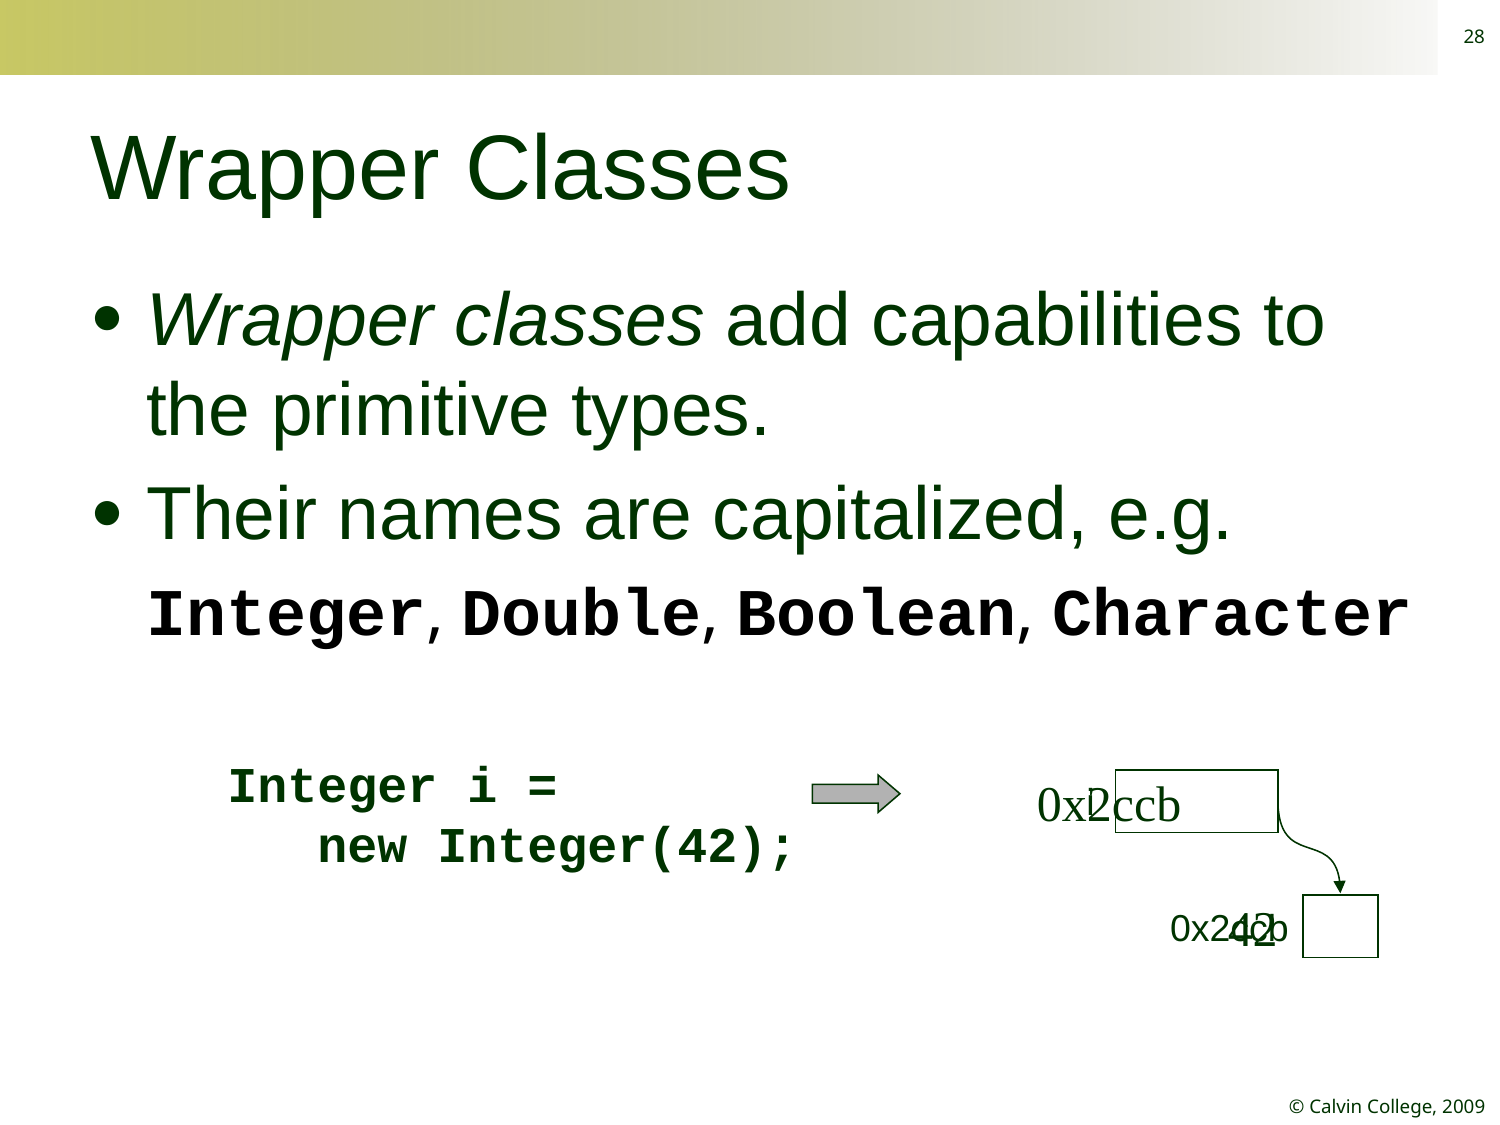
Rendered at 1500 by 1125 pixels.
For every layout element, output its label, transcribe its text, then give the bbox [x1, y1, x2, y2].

text_box 0x2ccb [1155, 896, 1304, 957]
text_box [1277, 799, 1341, 894]
text_box i [1071, 770, 1110, 831]
text_box 42 [1302, 894, 1378, 958]
list Wrapper classes add capabilities to the primitive types. Their names are capitalized, e.g. Integer, Double, Boolean, Character [74, 262, 1463, 1038]
slide_number 28 [1437, 0, 1500, 76]
text_box Integer i = new Integer(42); [212, 774, 563, 850]
text_box [812, 774, 900, 813]
text_box 0x2ccb [1115, 769, 1278, 833]
title Wrapper Classes [74, 74, 1426, 251]
